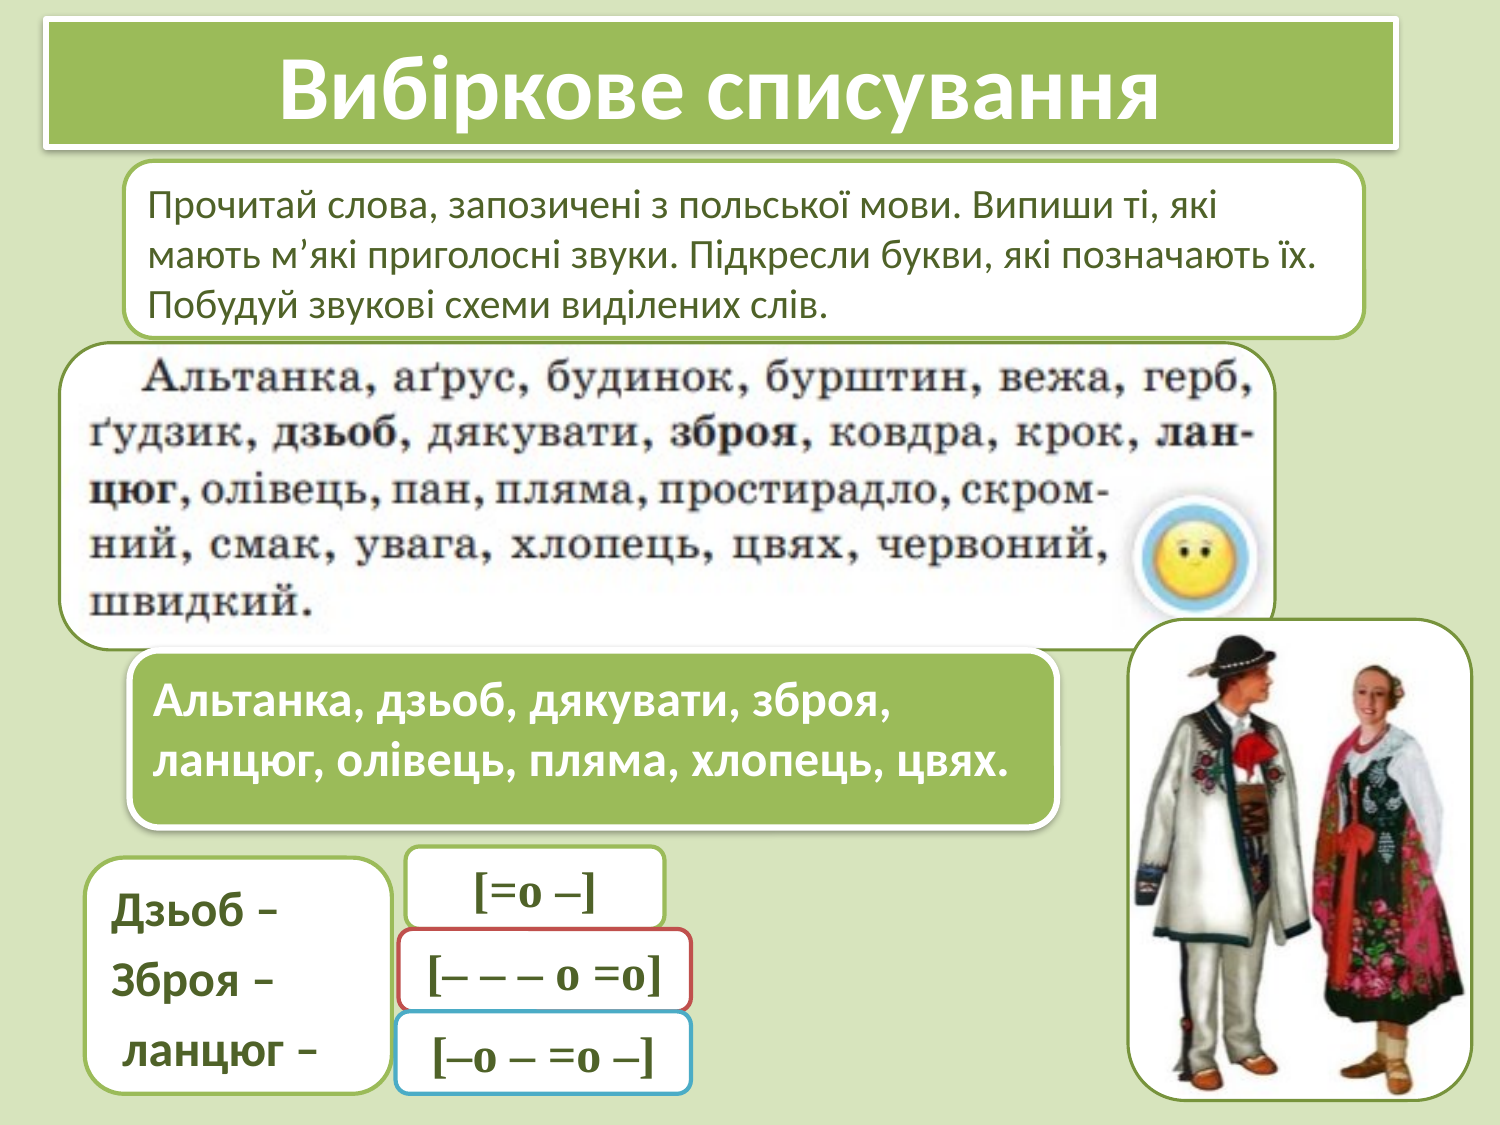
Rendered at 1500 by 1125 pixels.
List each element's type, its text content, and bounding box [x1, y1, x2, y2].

text_box Дзьоб – Зброя – ланцюг – [82, 855, 394, 1096]
picture [59, 342, 1472, 1101]
title Вибіркове списування [43, 16, 1399, 150]
text_box [=о –] [403, 844, 667, 927]
text_box Прочитай слова, запозичені з польської мови. Випиши ті, які мають м’які приголосні звуки. Підкресли букви, які позначають їх. Побудуй звукові схеми виділених слів. [121, 158, 1367, 341]
text_box [– – – о =о] [396, 926, 694, 1011]
text_box Альтанка, дзьоб, дякувати, зброя, ланцюг, олівець, пляма, хлопець, цвях. [126, 658, 1061, 831]
text_box [–о – =о –] [393, 1009, 694, 1096]
